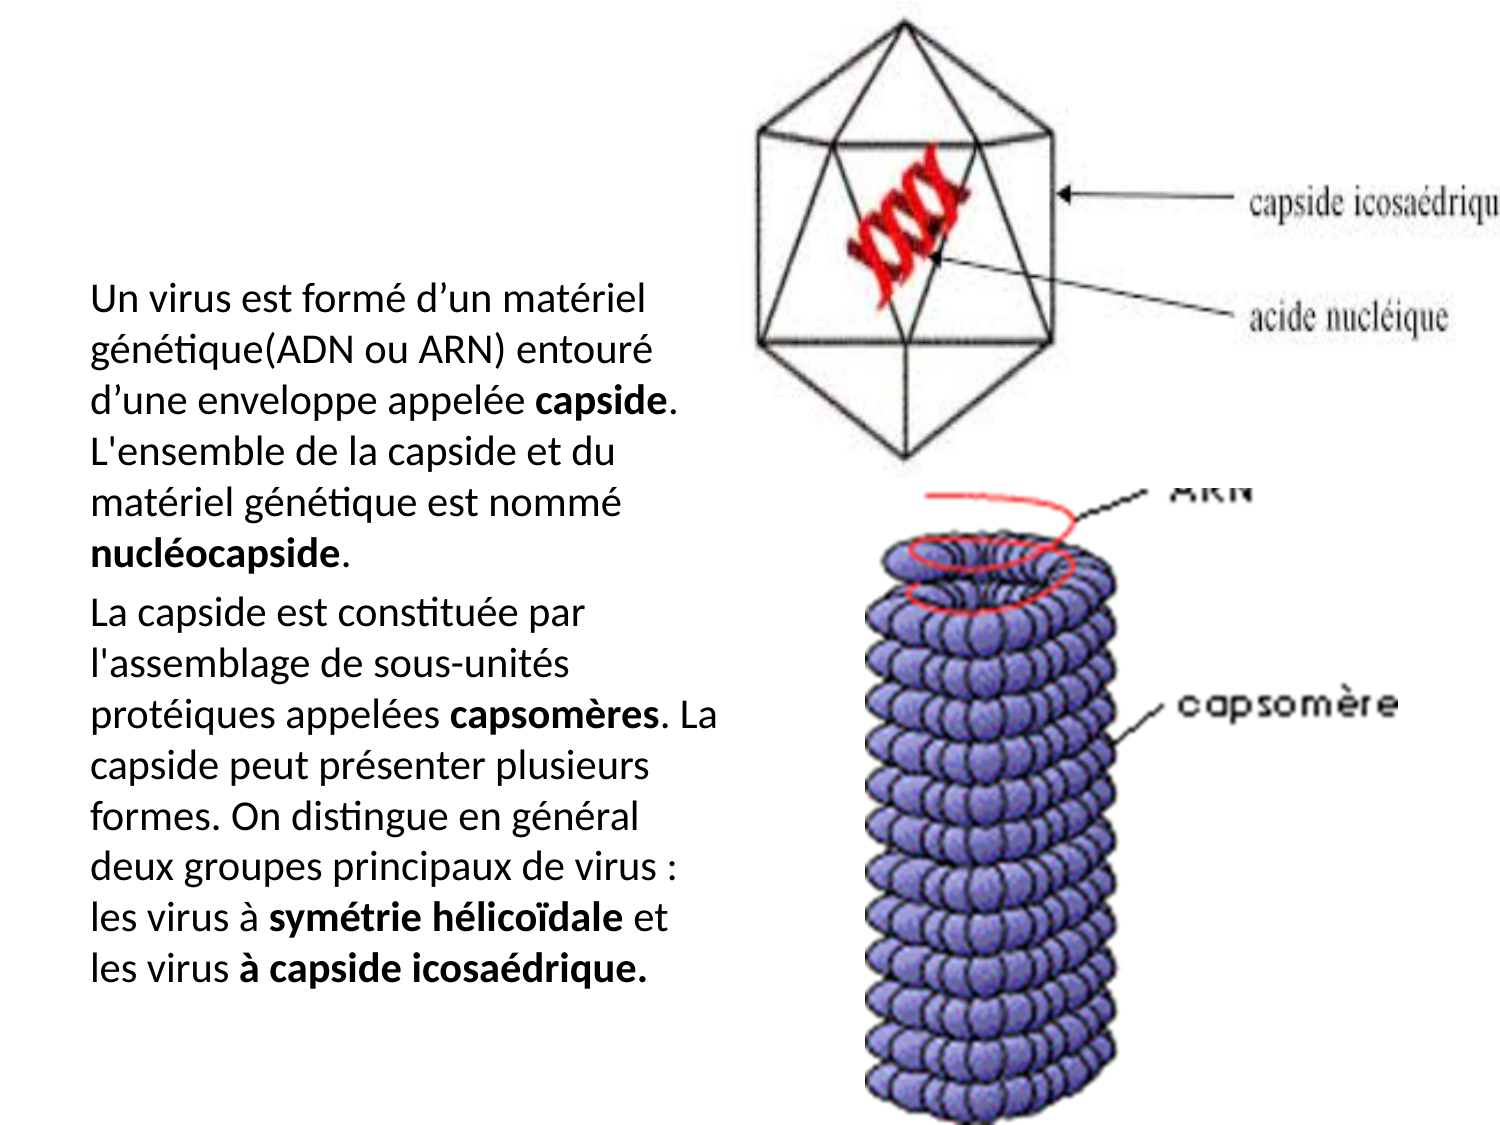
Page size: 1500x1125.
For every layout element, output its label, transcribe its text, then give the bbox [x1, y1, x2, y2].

picture [737, 0, 1500, 488]
list Un virus est formé d’un matériel génétique(ADN ou ARN) entouré d’une enveloppe appelée capside. L'ensemble de la capside et du matériel génétique est nommé nucléocapside. La capside est constituée par l'assemblage de sous-unités protéiques appelées capsomères. La capside peut présenter plusieurs formes. On distingue en général deux groupes principaux de virus : les virus à symétrie hélicoïdale et les virus à capside icosaédrique. [75, 262, 738, 1005]
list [864, 496, 1398, 1125]
